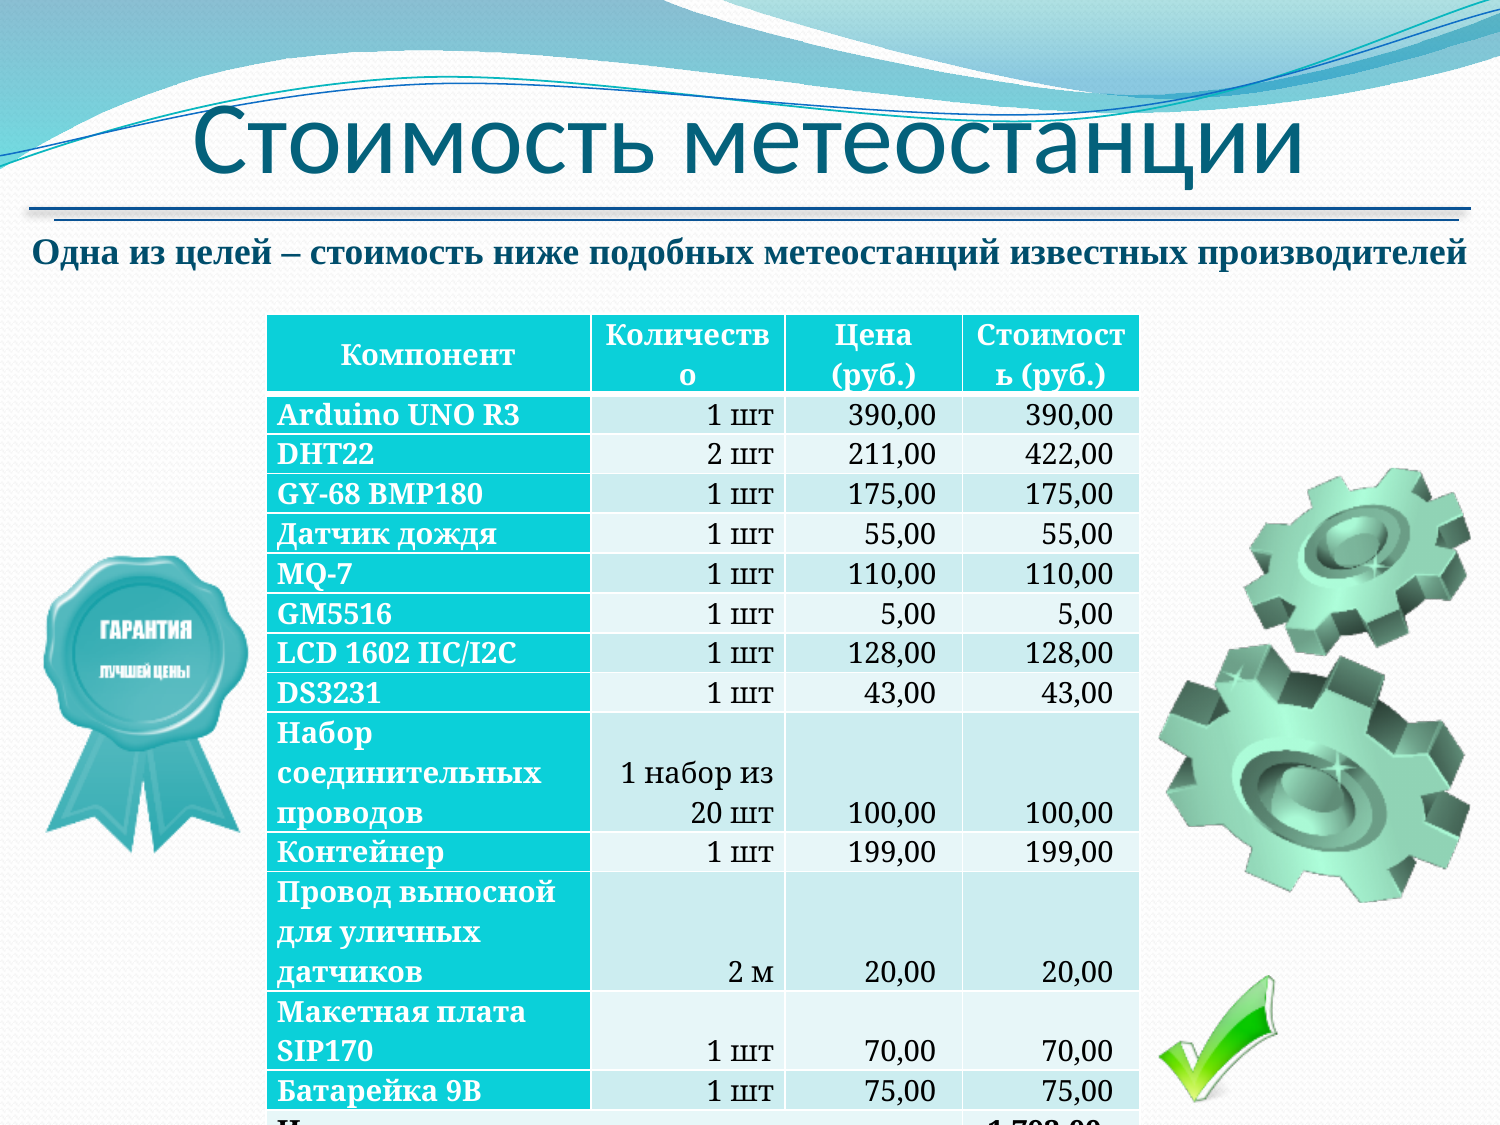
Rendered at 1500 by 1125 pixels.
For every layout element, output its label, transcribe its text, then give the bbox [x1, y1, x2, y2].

table_cell 5,00 [963, 594, 1091, 632]
table_cell 20,00 [786, 872, 962, 990]
table_cell Батарейка 9B [267, 1071, 590, 1109]
table_cell 2 шт [592, 435, 784, 473]
table_cell 1 шт [592, 833, 784, 871]
table_cell 1 шт [592, 474, 784, 512]
table_cell 55,00 [963, 514, 1139, 552]
table_cell 5,00 [786, 594, 962, 632]
table_cell 75,00 [786, 1071, 962, 1109]
table_cell MQ-7 [267, 554, 590, 592]
table_cell 199,00 [786, 833, 962, 871]
table_cell 1 шт [592, 397, 784, 433]
table_cell 110,00 [786, 554, 962, 592]
table_cell Arduino UNO R3 [267, 397, 590, 433]
table_cell Набор соединительных проводов [267, 713, 590, 831]
table_cell 100,00 [786, 713, 962, 831]
table_cell 1 шт [592, 634, 784, 672]
table_cell Макетная плата SIP170 [267, 992, 590, 1069]
table_header Компонент [267, 315, 590, 391]
table_cell 422,00 [963, 435, 1139, 473]
table_cell Провод выносной для уличных датчиков [267, 872, 590, 990]
table_cell Контейнер [267, 833, 590, 871]
table_cell 55,00 [786, 514, 962, 552]
table_header Цена (руб.) [786, 315, 962, 391]
picture [1097, 528, 1500, 842]
table_cell 211,00 [786, 435, 962, 473]
text_box Одна из целей – стоимость ниже подобных метеостанций известных производителей [0, 219, 1500, 280]
table_cell Датчик дождя [267, 514, 590, 552]
table_cell 1 шт [592, 673, 784, 711]
table_cell 110,00 [963, 554, 1091, 592]
table_cell 1 шт [592, 992, 784, 1069]
title Стоимость метеостанции [75, 7, 1425, 195]
table_cell 1 шт [592, 554, 784, 592]
table_cell 128,00 [963, 634, 1091, 672]
table_cell GY-68 BMP180 [267, 474, 590, 512]
table_cell 100,00 [963, 713, 1091, 831]
table_cell 175,00 [786, 474, 962, 512]
table_cell 75,00 [963, 1071, 1139, 1109]
table_cell 43,00 [786, 673, 962, 711]
table_cell 1 792,00р. [963, 1111, 1139, 1125]
table_cell GM5516 [267, 594, 590, 632]
table_cell 70,00 [786, 992, 962, 1069]
table_cell LCD 1602 IIC/I2C [267, 634, 590, 672]
picture [40, 550, 253, 859]
table_header Количество [592, 315, 784, 391]
table_cell 1 шт [592, 514, 784, 552]
table_cell 2 м [592, 872, 784, 990]
table_cell 390,00 [786, 397, 962, 433]
table_cell 20,00 [963, 872, 1139, 990]
table_cell 390,00 [963, 397, 1139, 433]
table_cell DHT22 [267, 435, 590, 473]
table_cell 70,00 [963, 992, 1139, 1069]
table_cell 175,00 [963, 474, 1139, 512]
table_cell 1 шт [592, 594, 784, 632]
table_cell Итого [267, 1111, 962, 1125]
table_cell 1 шт [592, 1071, 784, 1109]
table_cell 1 набор из 20 шт [592, 713, 784, 831]
table_cell 199,00 [963, 833, 1139, 871]
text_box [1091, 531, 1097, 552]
picture [1153, 975, 1284, 1107]
table_cell DS3231 [267, 673, 590, 711]
table_cell 128,00 [786, 634, 962, 672]
table_header Стоимость (руб.) [963, 315, 1139, 391]
table_cell 43,00 [963, 673, 1091, 711]
